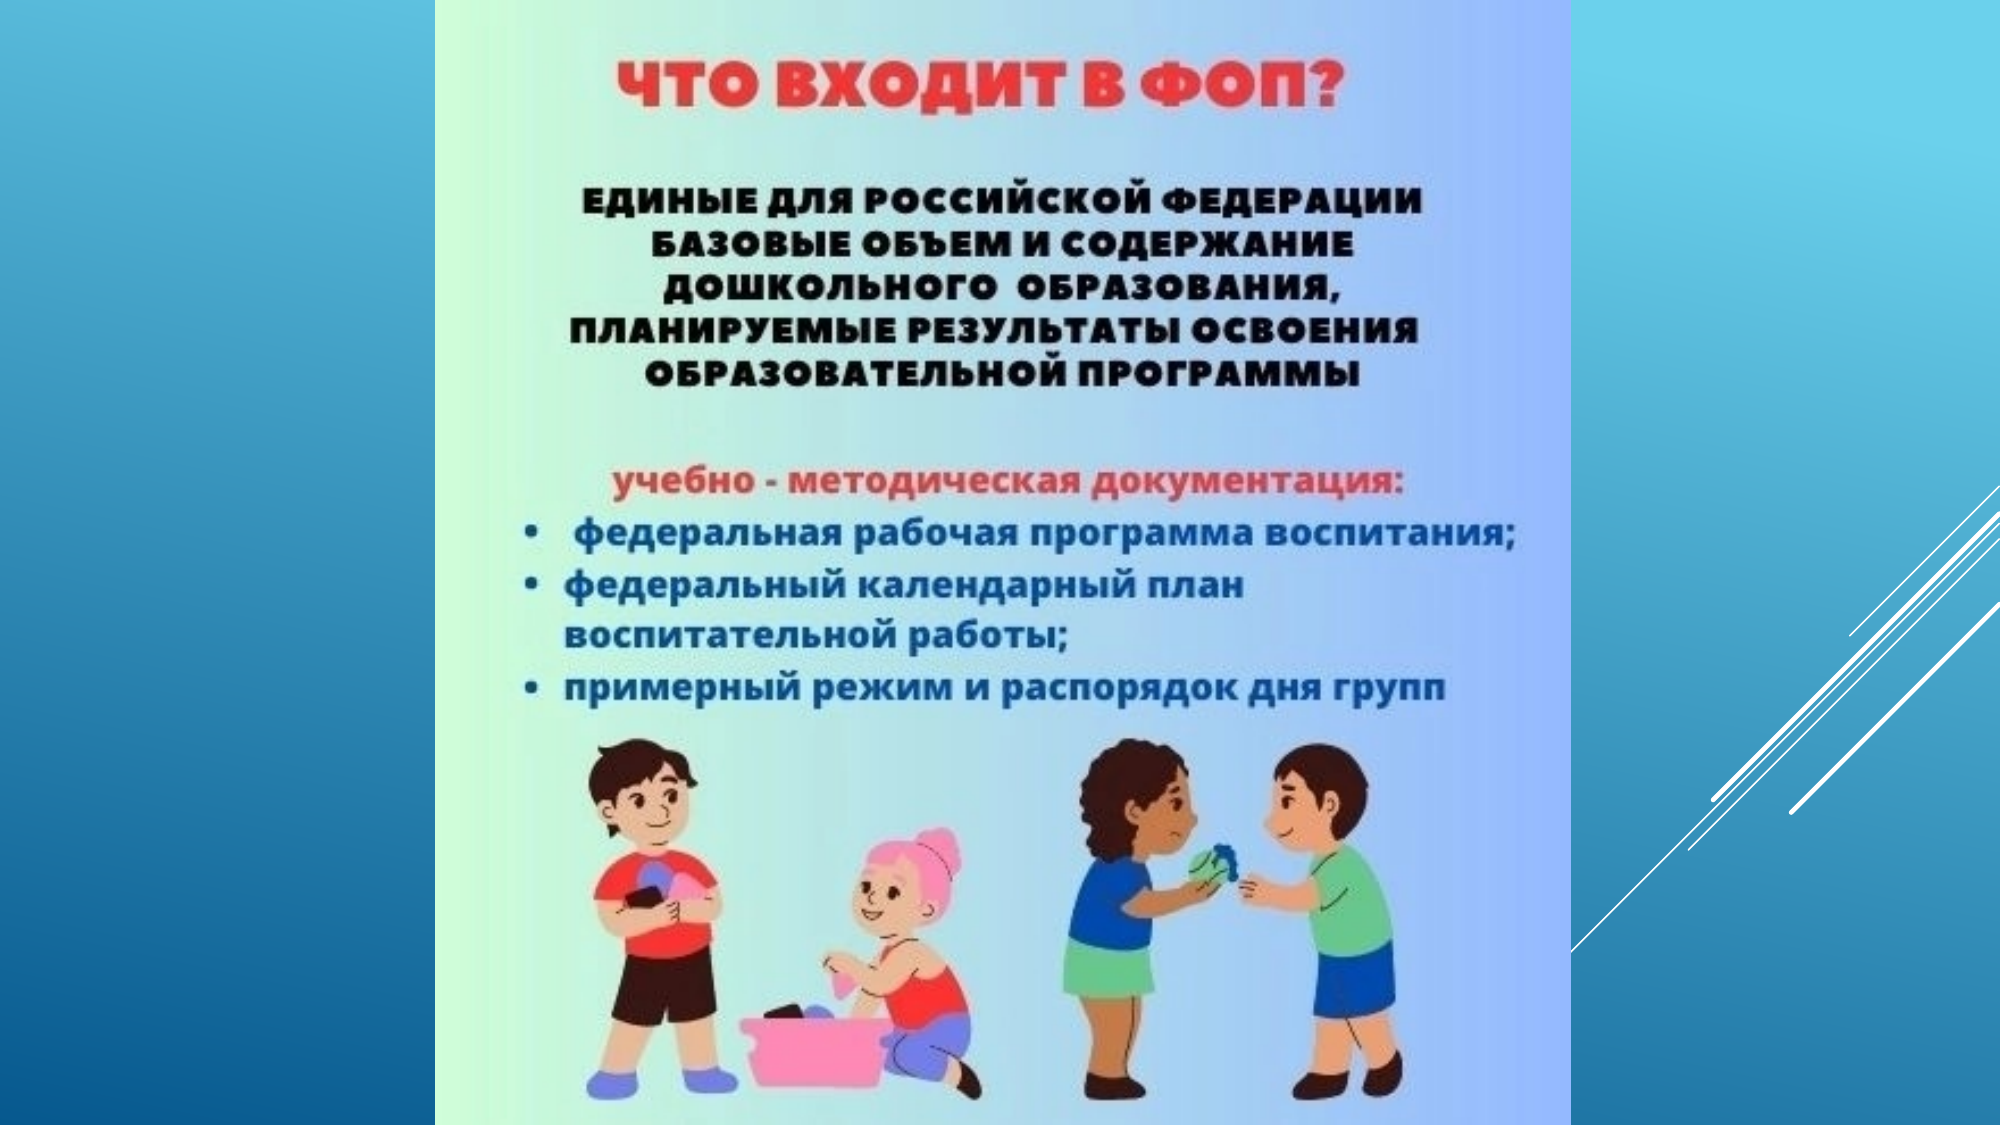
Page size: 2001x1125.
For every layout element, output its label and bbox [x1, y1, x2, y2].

picture [434, 0, 1571, 1125]
